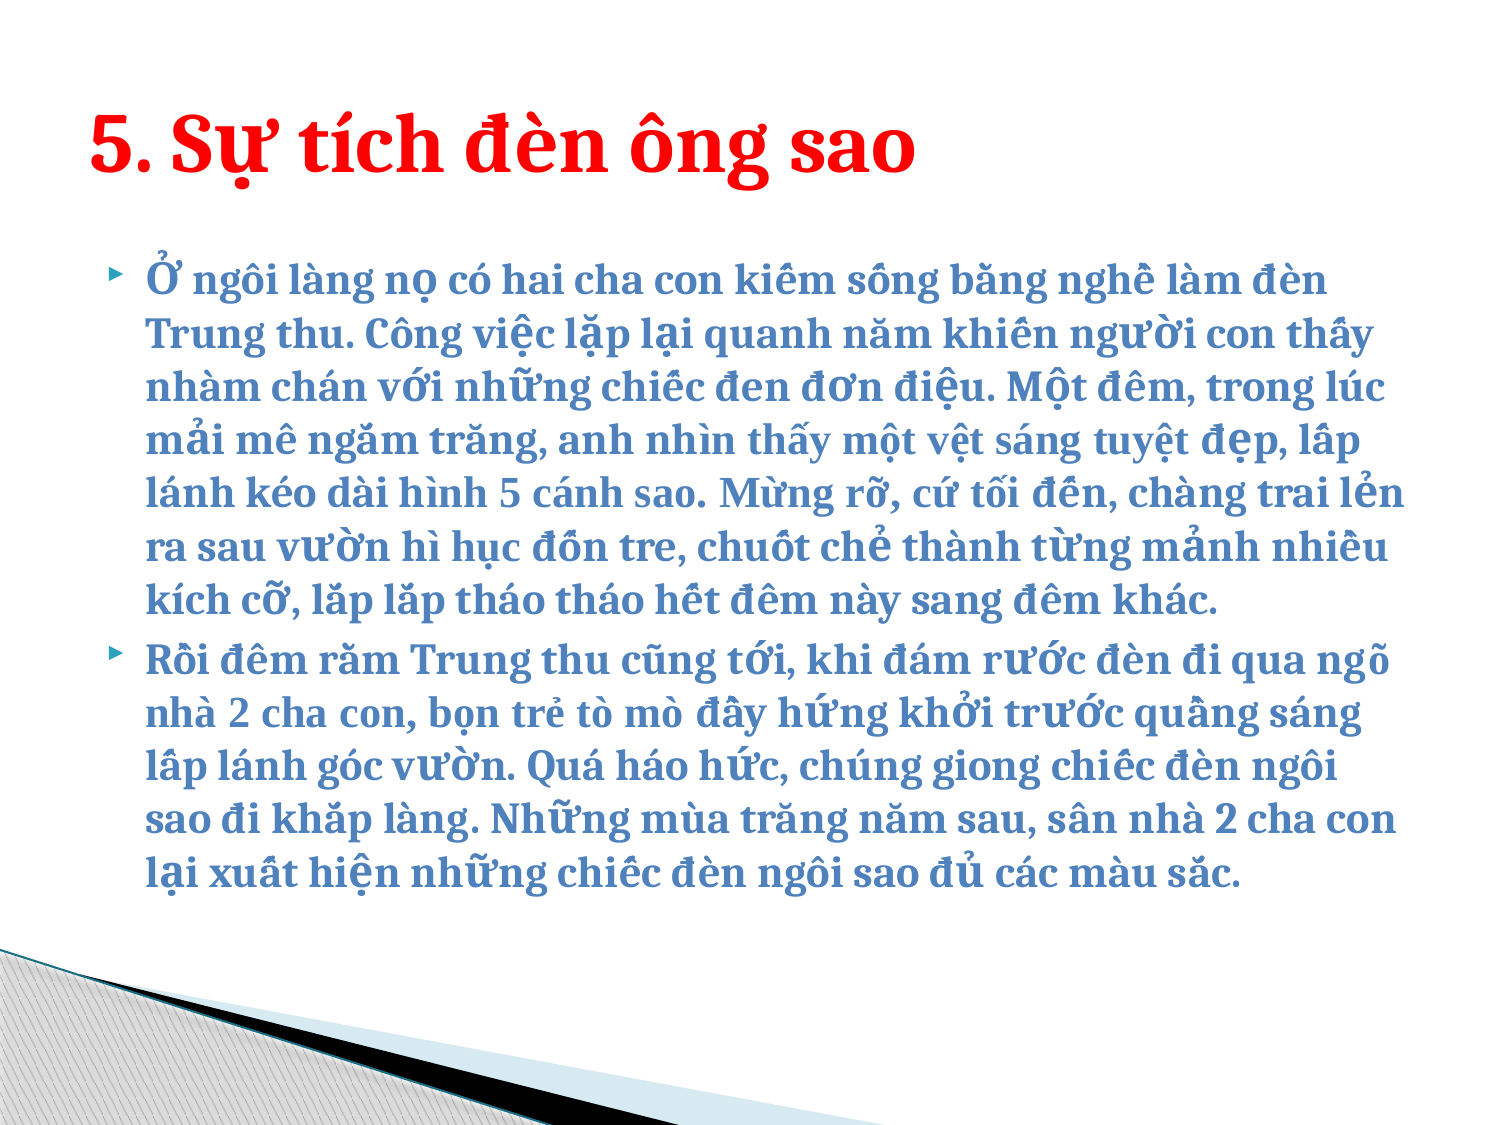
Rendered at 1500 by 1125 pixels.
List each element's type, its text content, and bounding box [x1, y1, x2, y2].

list Ở ngôi làng nọ có hai cha con kiếm sống bằng nghề làm đèn Trung thu. Công việc lặp lại quanh năm khiến người con thấy nhàm chán với những chiếc đen đơn điệu. Một đêm, trong lúc mải mê ngắm trăng, anh nhìn thấy một vệt sáng tuyệt đẹp, lấp lánh kéo dài hình 5 cánh sao. Mừng rỡ, cứ tối đến, chàng trai lẻn ra sau vườn hì hục đốn tre, chuốt chẻ thành từng mảnh nhiều kích cỡ, lắp lắp tháo tháo hết đêm này sang đêm khác. Rồi đêm rằm Trung thu cũng tới, khi đám rước đèn đi qua ngõ nhà 2 cha con, bọn trẻ tò mò đầy hứng khởi trước quầng sáng lấp lánh góc vườn. Quá háo hức, chúng giong chiếc đèn ngôi sao đi khắp làng. Những mùa trăng năm sau, sân nhà 2 cha con lại xuất hiện những chiếc đèn ngôi sao đủ các màu sắc. [75, 243, 1425, 986]
title 5. Sự tích đèn ông sao [75, 45, 1425, 233]
